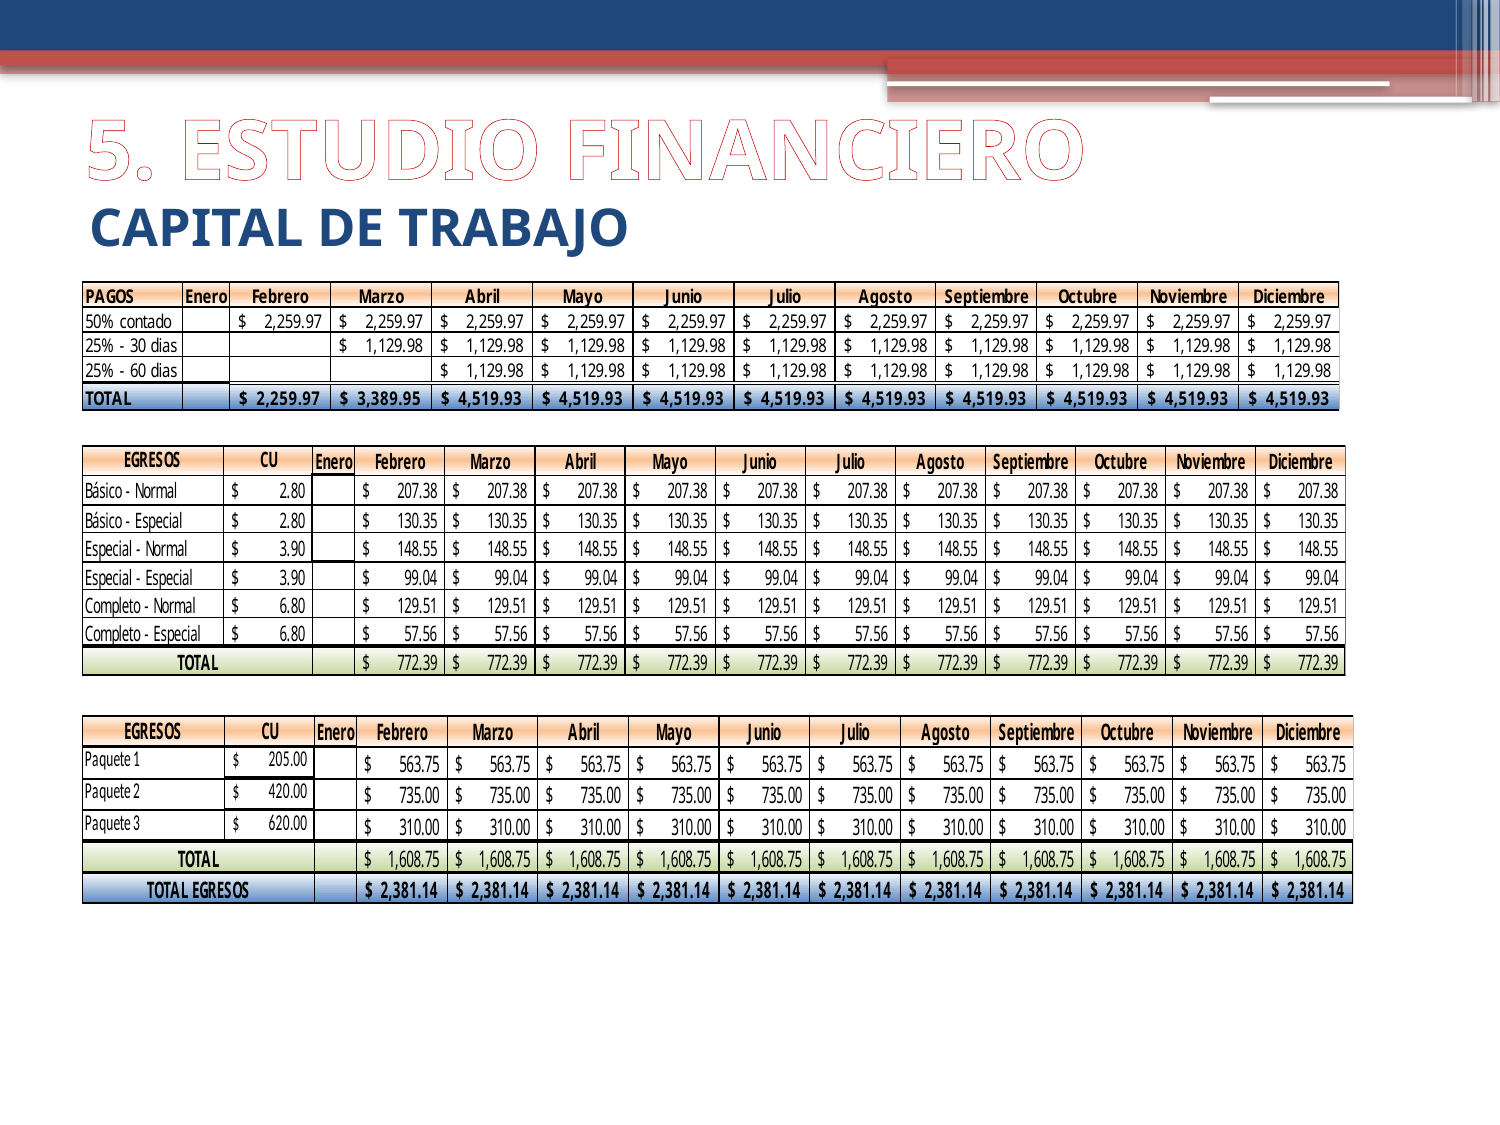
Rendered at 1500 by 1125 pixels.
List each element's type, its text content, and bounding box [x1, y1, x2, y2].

picture [81, 445, 1347, 678]
picture [81, 281, 1341, 412]
text_box 5. ESTUDIO FINANCIERO [70, 58, 1421, 234]
picture [81, 714, 1355, 906]
text_box CAPITAL DE TRABAJO [74, 187, 692, 270]
